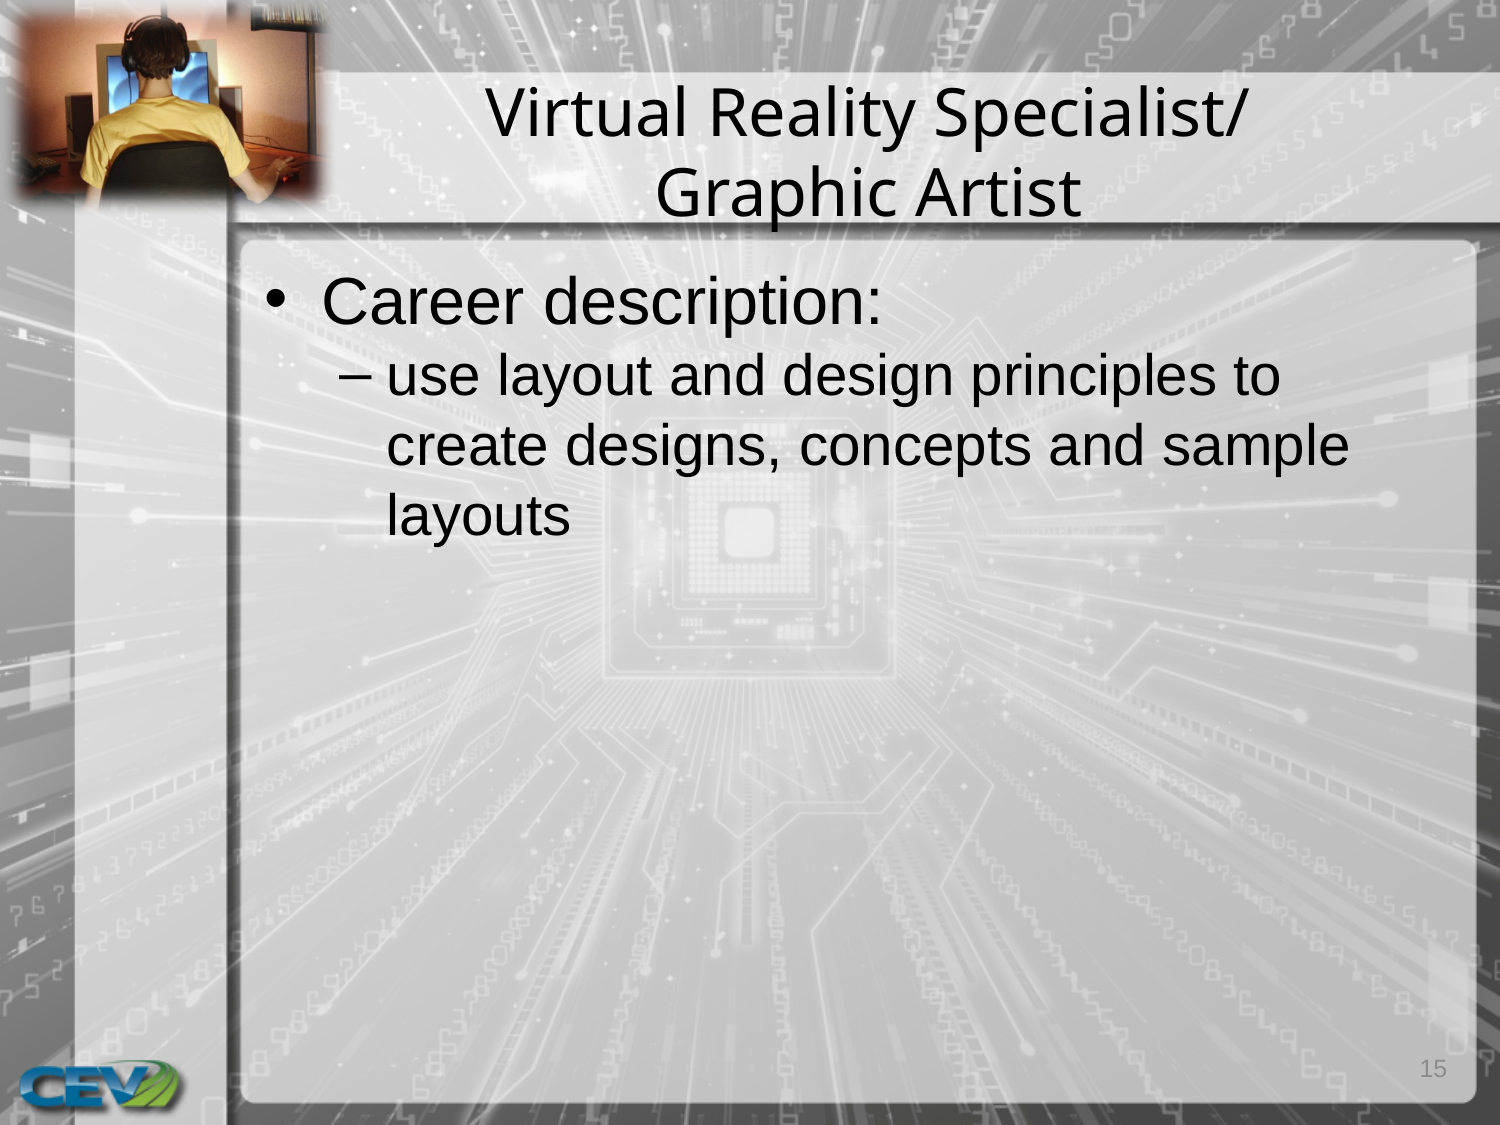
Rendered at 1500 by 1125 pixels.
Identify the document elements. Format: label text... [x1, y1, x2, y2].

picture [0, 0, 1500, 1125]
title Virtual Reality Specialist/ Graphic Artist [337, 75, 1500, 225]
list Career description: use layout and design principles to create designs, concepts and sample layouts [249, 249, 1475, 1038]
slide_number 15 [1112, 1037, 1463, 1098]
